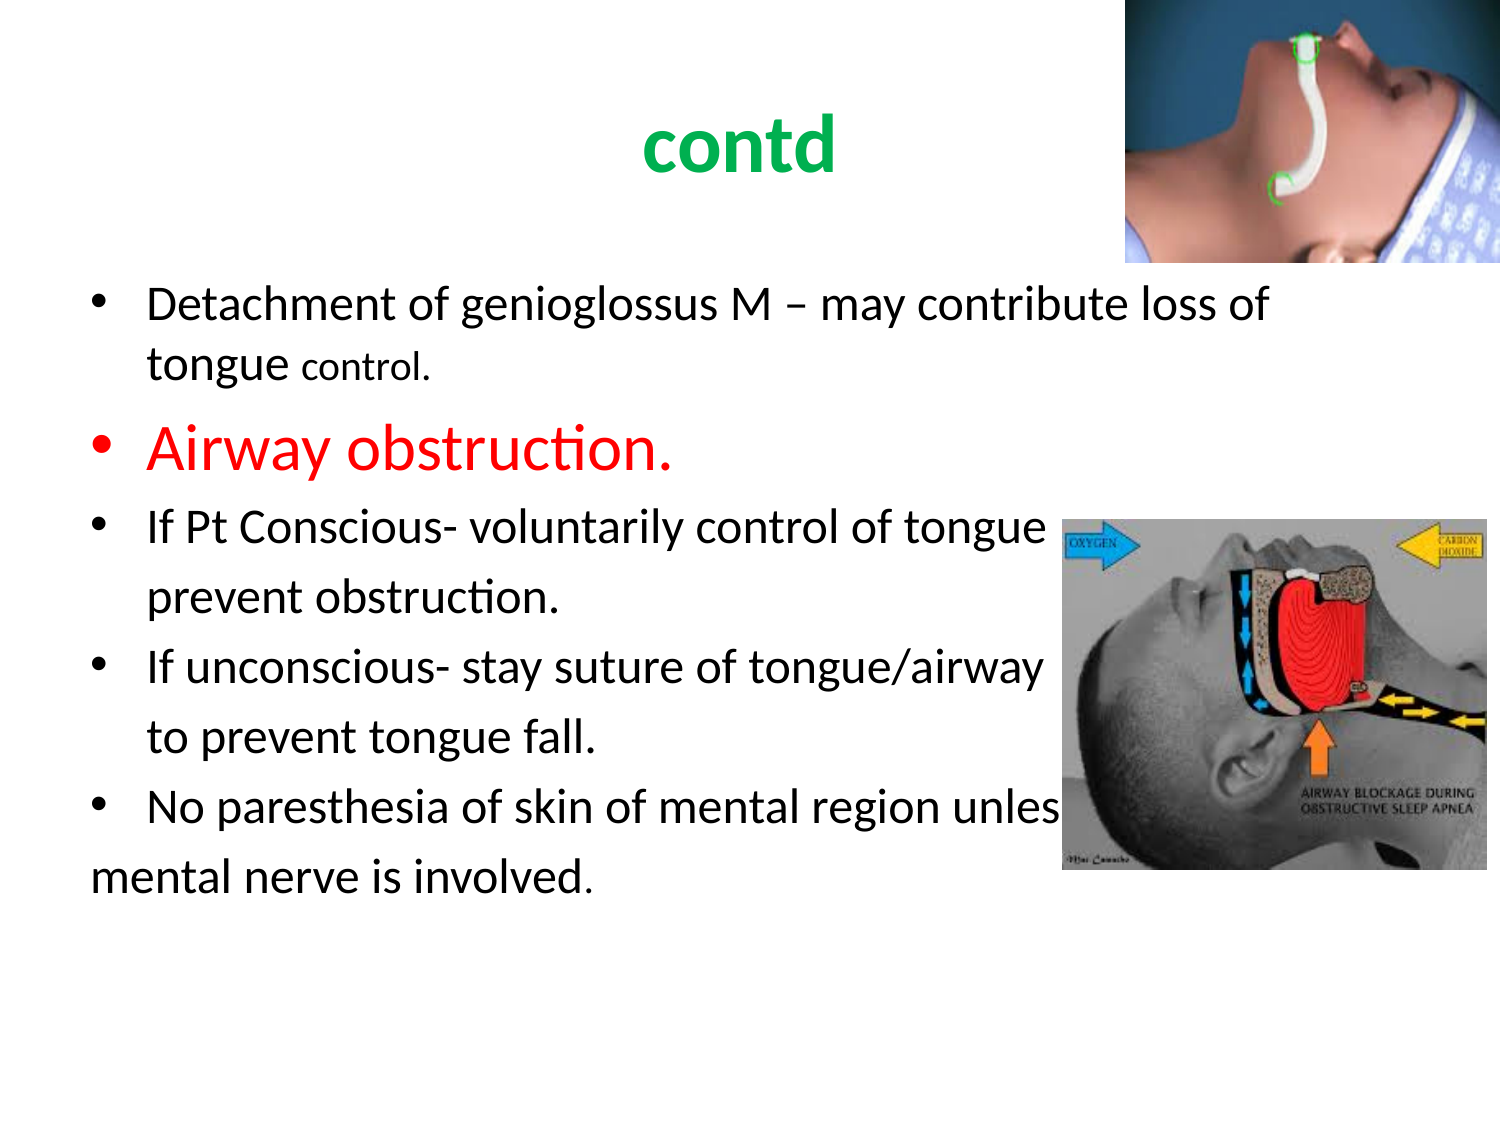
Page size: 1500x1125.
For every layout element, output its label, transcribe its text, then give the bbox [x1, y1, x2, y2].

title contd [75, 45, 1119, 233]
picture [1062, 519, 1488, 871]
picture [1124, 0, 1500, 263]
list Detachment of genioglossus M – may contribute loss of tongue control. Airway obstruction. If Pt Conscious- voluntarily control of tongue prevent obstruction. If unconscious- stay suture of tongue/airway to prevent tongue fall. No paresthesia of skin of mental region unless mental nerve is involved. [75, 262, 1425, 1005]
